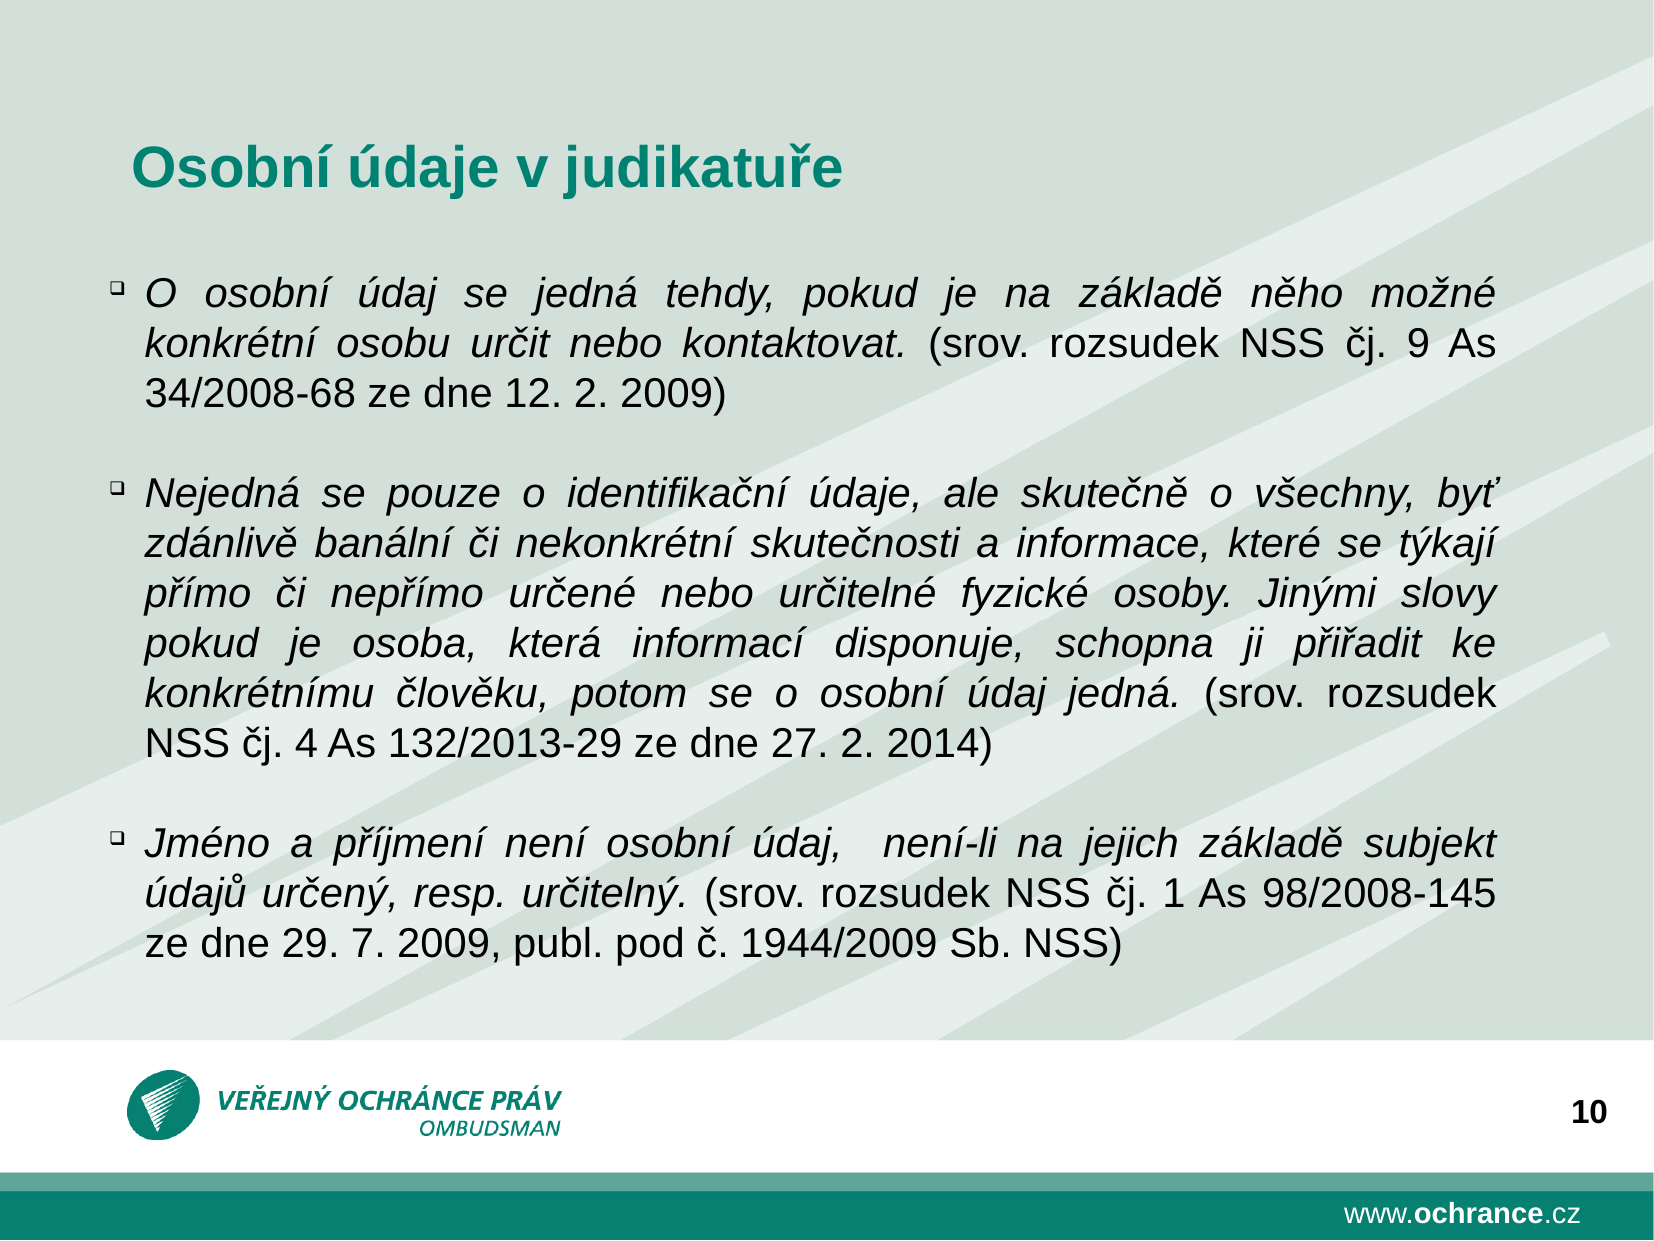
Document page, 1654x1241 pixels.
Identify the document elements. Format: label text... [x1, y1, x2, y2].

text_box O osobní údaj se jedná tehdy, pokud je na základě něho možné konkrétní osobu určit nebo kontaktovat. (srov. rozsudek NSS čj. 9 As 34/2008-68 ze dne 12. 2. 2009) Nejedná se pouze o identifikační údaje, ale skutečně o všechny, byť zdánlivě banální či nekonkrétní skutečnosti a informace, které se týkají přímo či nepřímo určené nebo určitelné fyzické osoby. Jinými slovy pokud je osoba, která informací disponuje, schopna ji přiřadit ke konkrétnímu člověku, potom se o osobní údaj jedná. (srov. rozsudek NSS čj. 4 As 132/2013-29 ze dne 27. 2. 2014) Jméno a příjmení není osobní údaj, není-li na jejich základě subjekt údajů určený, resp. určitelný. (srov. rozsudek NSS čj. 1 As 98/2008-145 ze dne 29. 7. 2009, publ. pod č. 1944/2009 Sb. NSS) [94, 208, 1512, 974]
text_box Osobní údaje v judikatuře [116, 127, 1465, 208]
picture [0, 0, 1654, 1240]
